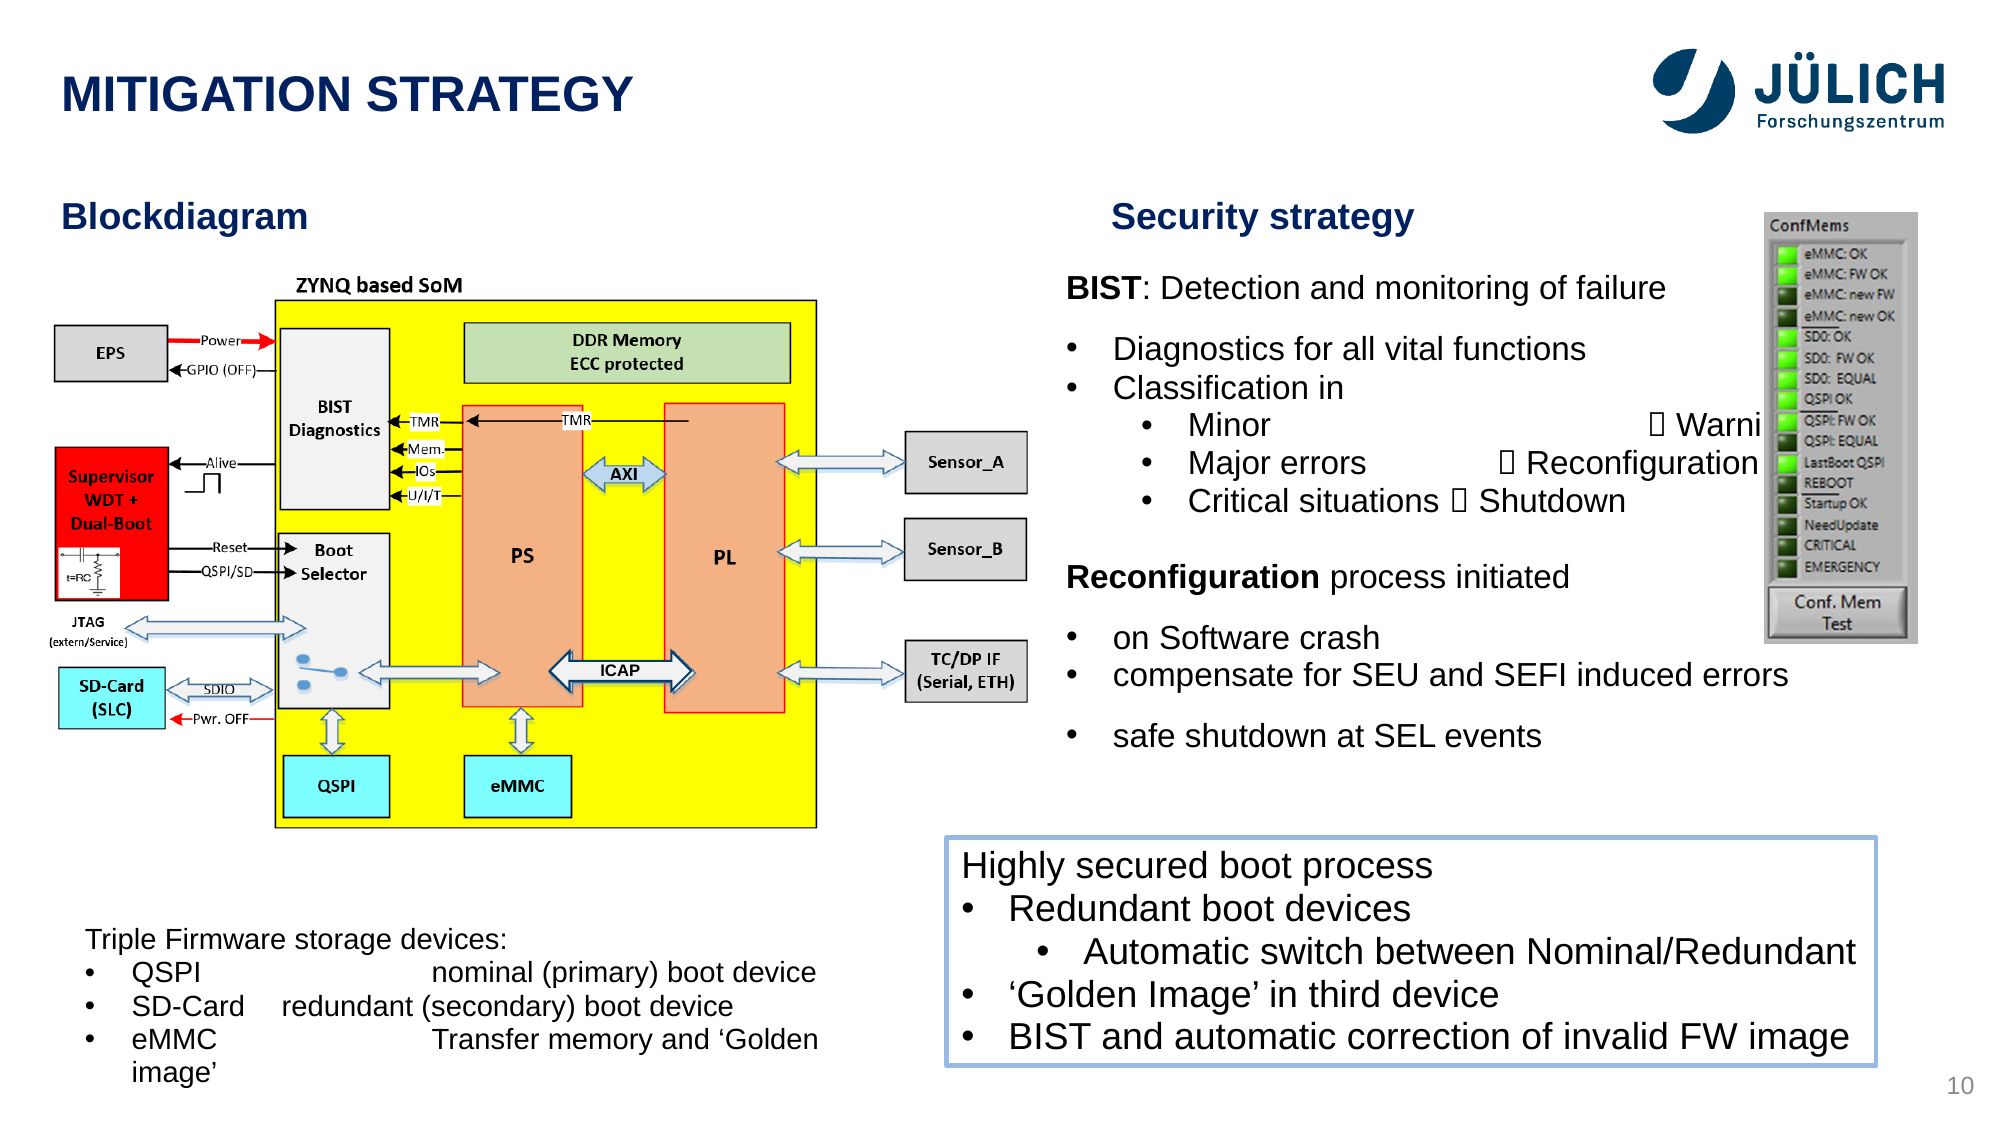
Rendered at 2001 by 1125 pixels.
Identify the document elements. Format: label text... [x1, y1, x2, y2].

picture [1764, 212, 1918, 644]
text_box Triple Firmware storage devices: QSPI nominal (primary) boot device SD-Card redundant (secondary) boot device eMMC Transfer memory and ‘Golden image’ [70, 915, 847, 1097]
text_box Highly secured boot process Redundant boot devices Automatic switch between Nominal/Redundant ‘Golden Image’ in third device BIST and automatic correction of invalid FW image [946, 837, 1877, 1066]
picture [1641, 43, 1984, 138]
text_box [41, 245, 1045, 845]
slide_number 10 [1539, 1054, 1990, 1115]
text_box BIST: Detection and monitoring of failure Diagnostics for all vital functions Classification in Minor  Warning Major errors  Reconfiguration Critical situations  Shutdown Reconfiguration process initiated on Software crash compensate for SEU and SEFI induced errors safe shutdown at SEL events [1051, 261, 1815, 762]
list Blockdiagram Security strategy [60, 185, 1978, 246]
title MITIGATION STRATEGY [60, 53, 1940, 129]
